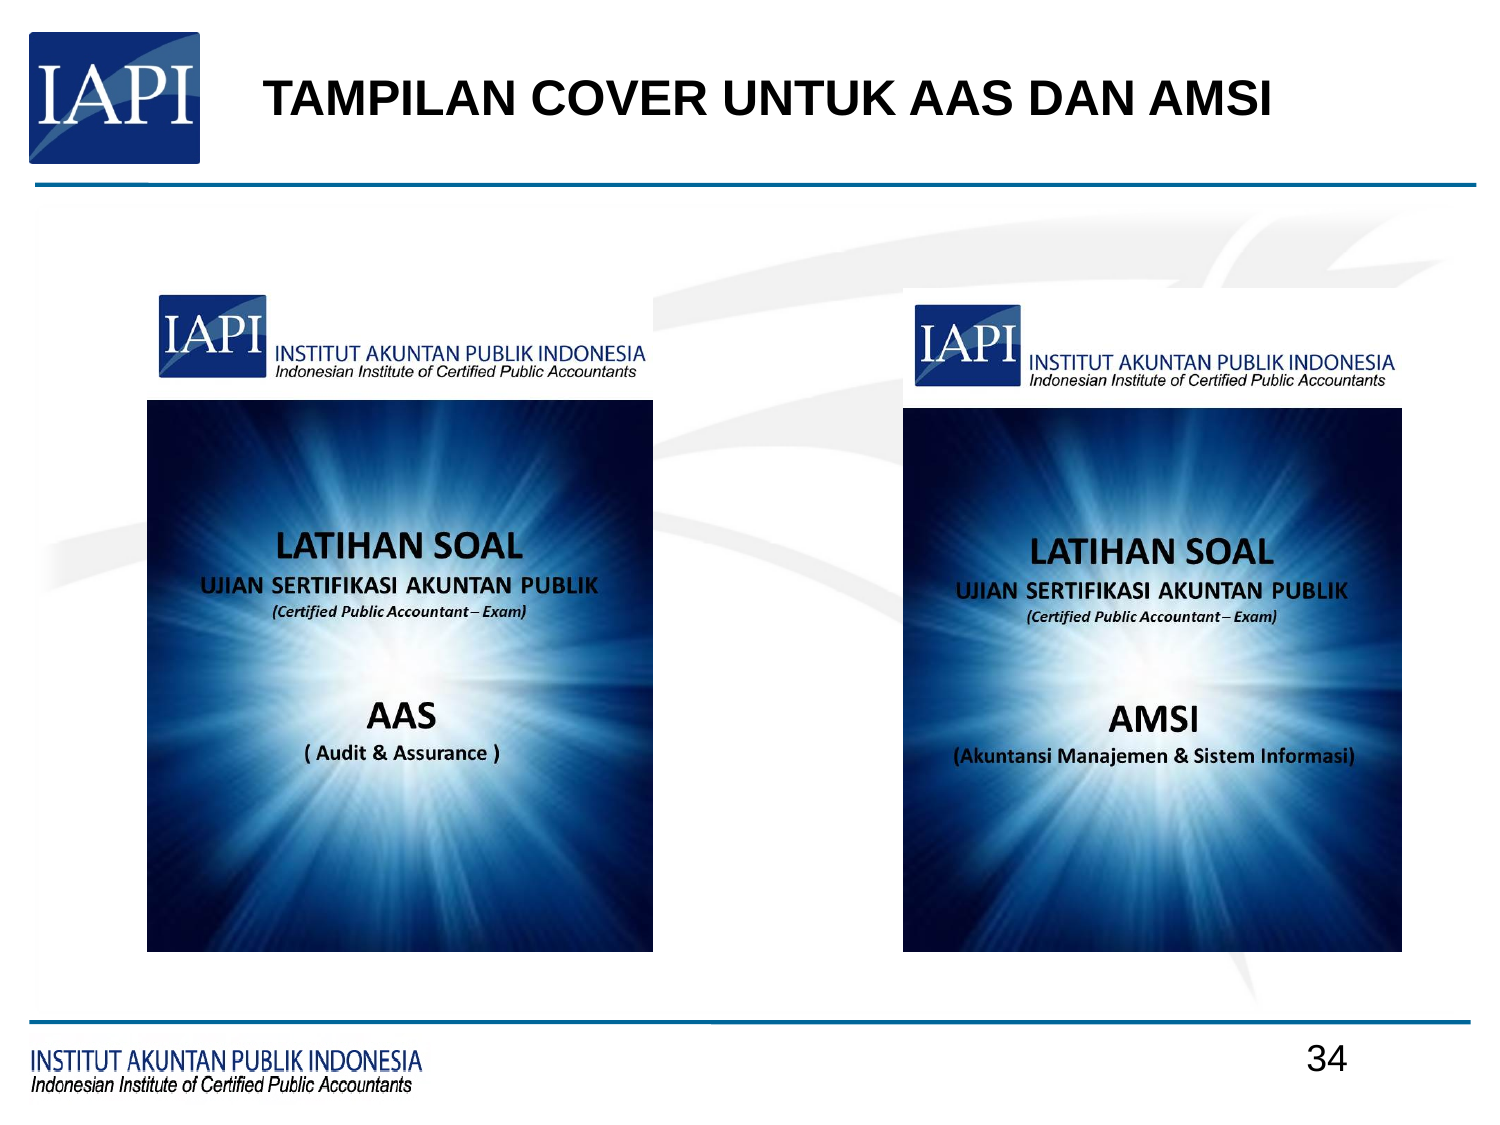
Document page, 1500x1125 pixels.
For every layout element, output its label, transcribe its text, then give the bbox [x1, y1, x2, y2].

text_box 33 [1291, 1026, 1471, 1105]
picture [65, 234, 1427, 985]
text_box TAMPILAN COVER UNTUK AAS DAN AMSI [194, 58, 1341, 194]
picture [29, 1033, 431, 1105]
picture [29, 32, 200, 164]
